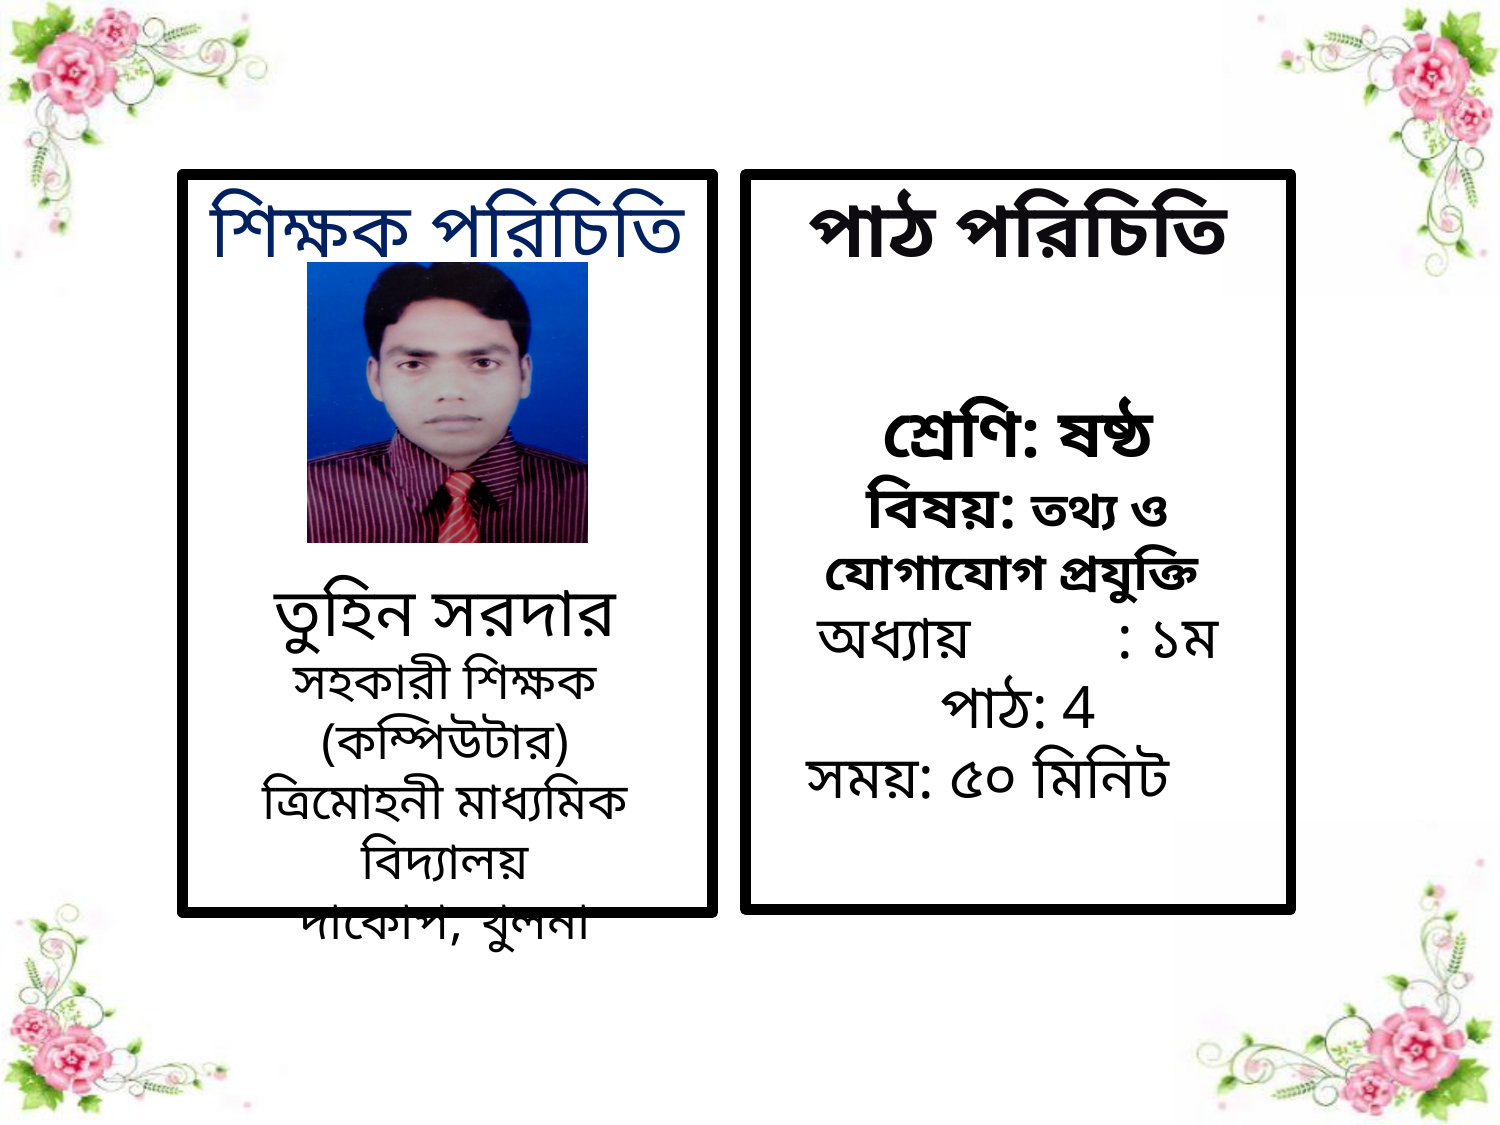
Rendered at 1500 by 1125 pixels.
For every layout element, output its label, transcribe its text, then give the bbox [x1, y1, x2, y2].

text_box তুহিন সরদার সহকারী শিক্ষক (কম্পিউটার) ত্রিমোহনী মাধ্যমিক বিদ্যালয় দাকোপ, খুলনা [201, 562, 689, 958]
text_box শিক্ষক পরিচিতি [182, 174, 713, 913]
picture [307, 262, 588, 543]
picture [0, 0, 288, 298]
picture [1173, 819, 1500, 1125]
picture [1212, 0, 1500, 296]
picture [2, 860, 287, 1125]
text_box পাঠ পরিচিতি শ্রেণি: ষষ্ঠ বিষয়: তথ্য ও যোগাযোগ প্রযুক্তি অধ্যায় : ১ম পাঠ: 4 সময়: ৫০ মিনিট [745, 174, 1292, 910]
